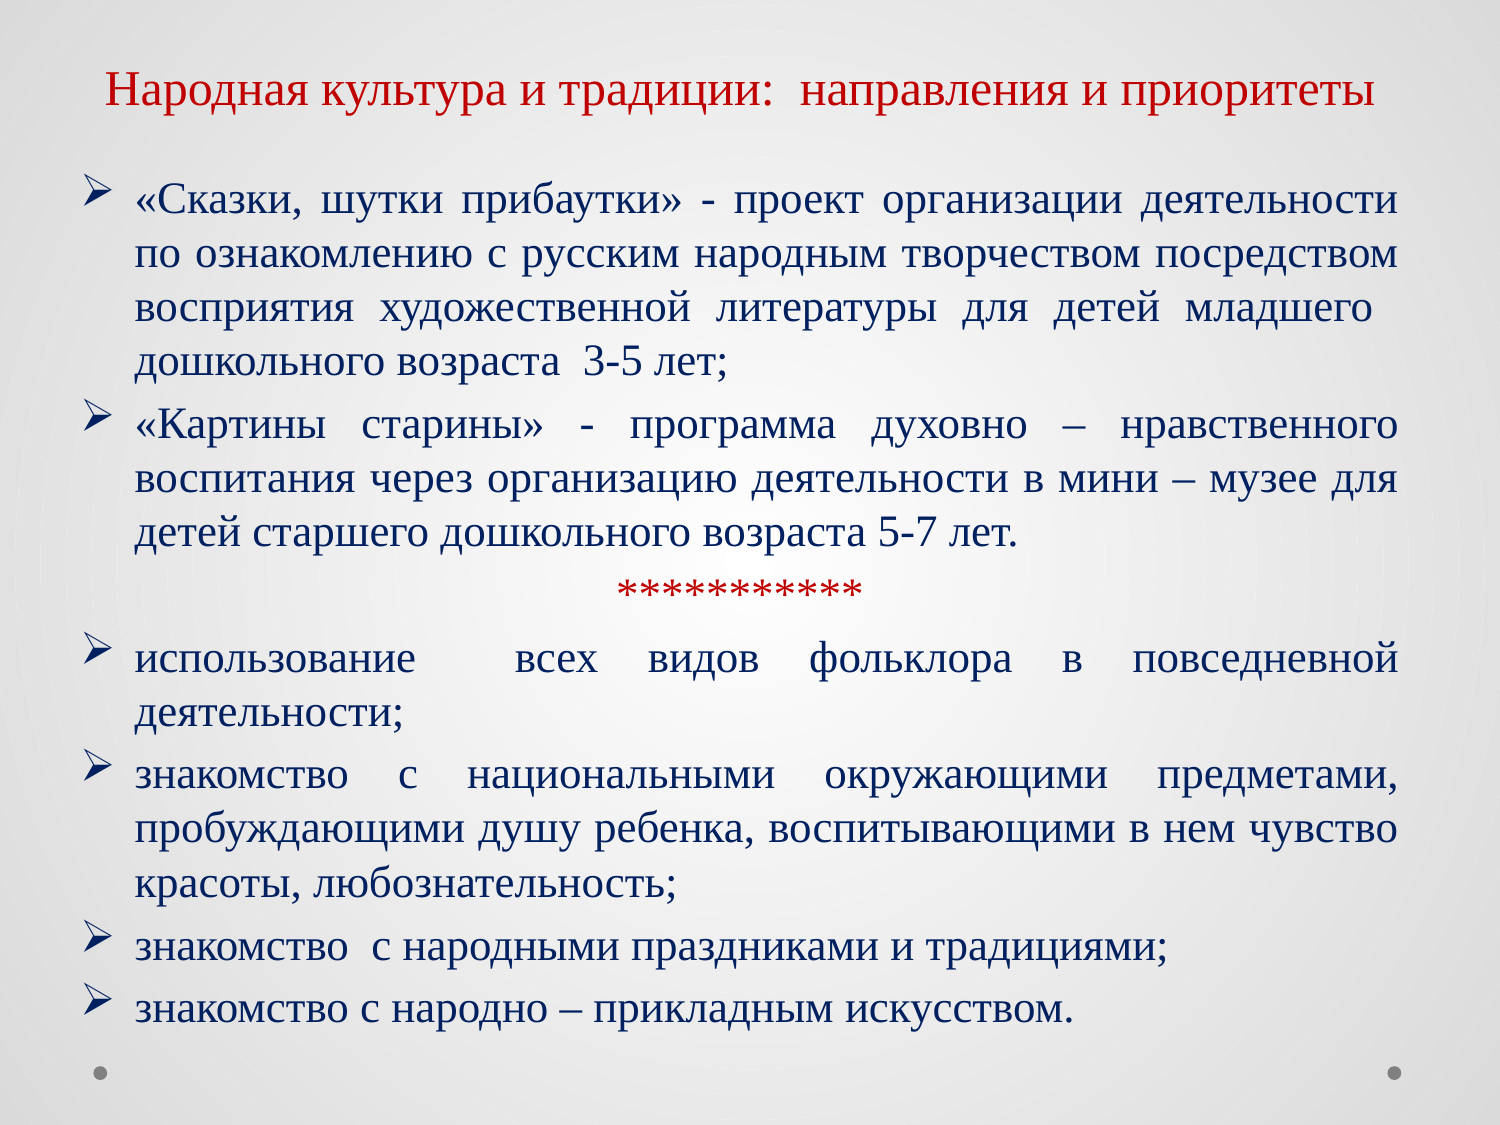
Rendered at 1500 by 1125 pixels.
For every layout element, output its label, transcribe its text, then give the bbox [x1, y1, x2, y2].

list «Сказки, шутки прибаутки» - проект организации деятельности по ознакомлению с русским народным творчеством посредством восприятия художественной литературы для детей младшего дошкольного возраста 3-5 лет; «Картины старины» - программа духовно – нравственного воспитания через организацию деятельности в мини – музее для детей старшего дошкольного возраста 5-7 лет. *********** использование всех видов фольклора в повседневной деятельности; знакомство с национальными окружающими предметами, пробуждающими душу ребенка, воспитывающими в нем чувство красоты, любознательность; знакомство с народными праздниками и традициями; знакомство с народно – прикладным искусством. [64, 160, 1415, 1047]
title Народная культура и традиции: направления и приоритеты [64, 54, 1415, 160]
